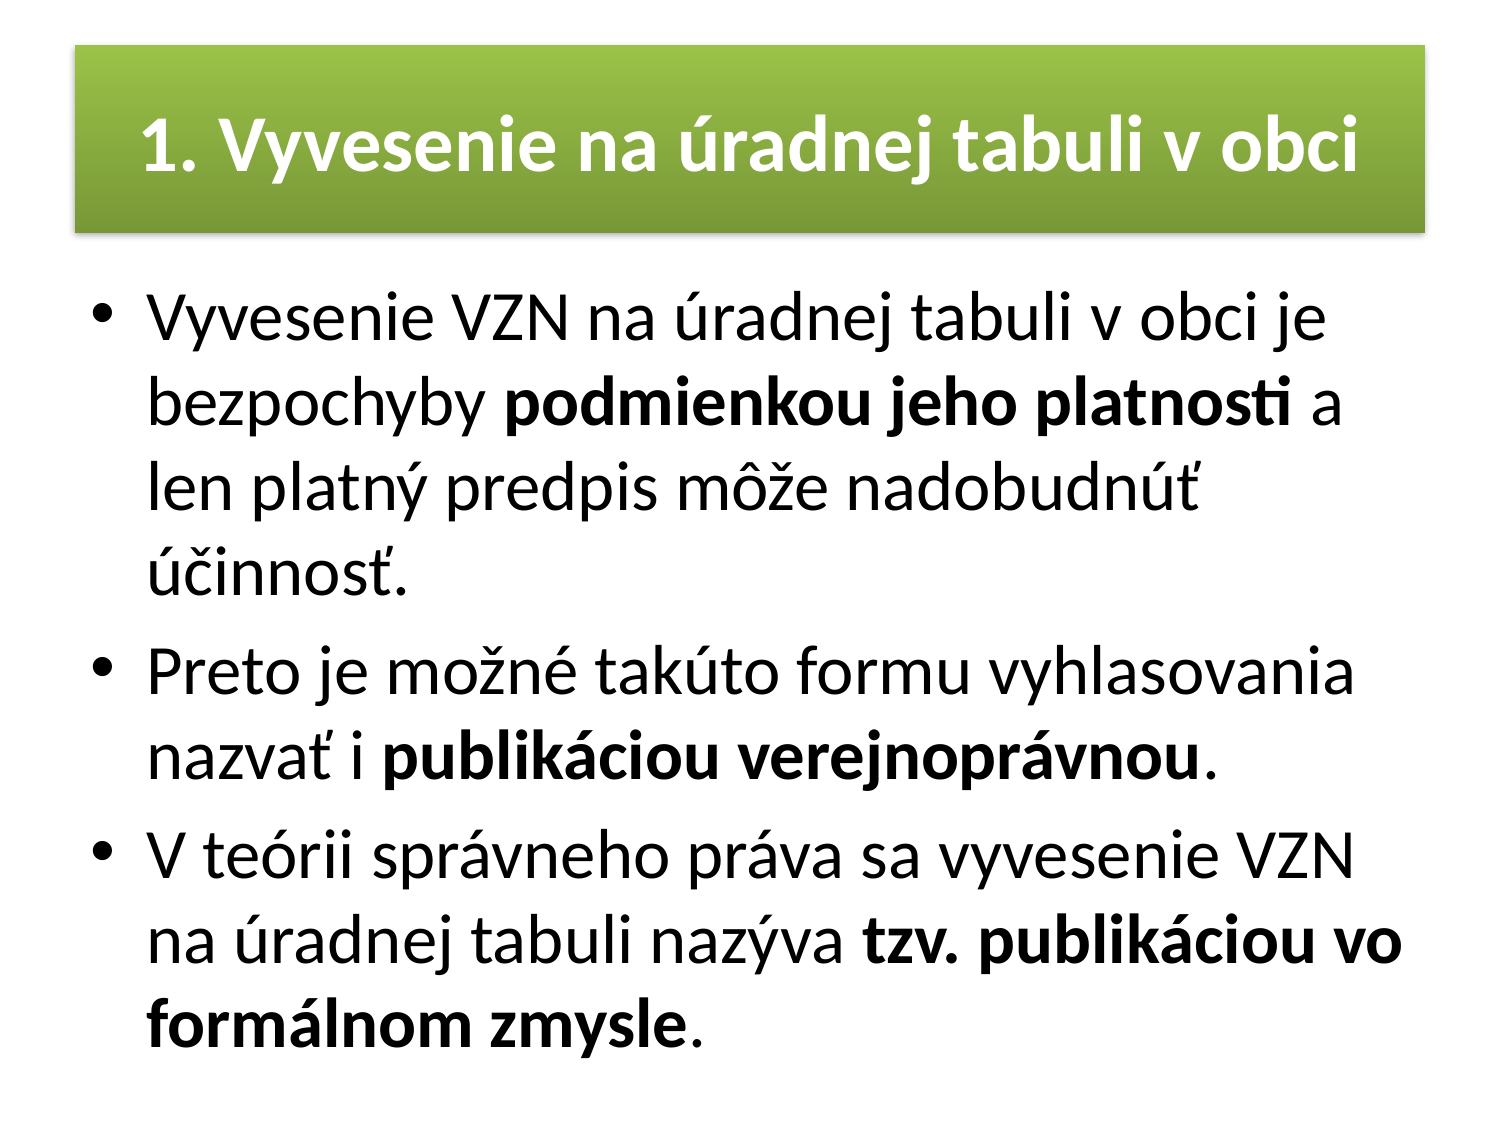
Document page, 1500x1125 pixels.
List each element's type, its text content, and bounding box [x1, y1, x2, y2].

title 1. Vyvesenie na úradnej tabuli v obci [74, 44, 1426, 233]
list Vyvesenie VZN na úradnej tabuli v obci je bezpochyby podmienkou jeho platnosti a len platný predpis môže nadobudnúť účinnosť. Preto je možné takúto formu vyhlasovania nazvať i publikáciou verejnoprávnou. V teórii správneho práva sa vyvesenie VZN na úradnej tabuli nazýva tzv. publikáciou vo formálnom zmysle. [74, 262, 1426, 1101]
